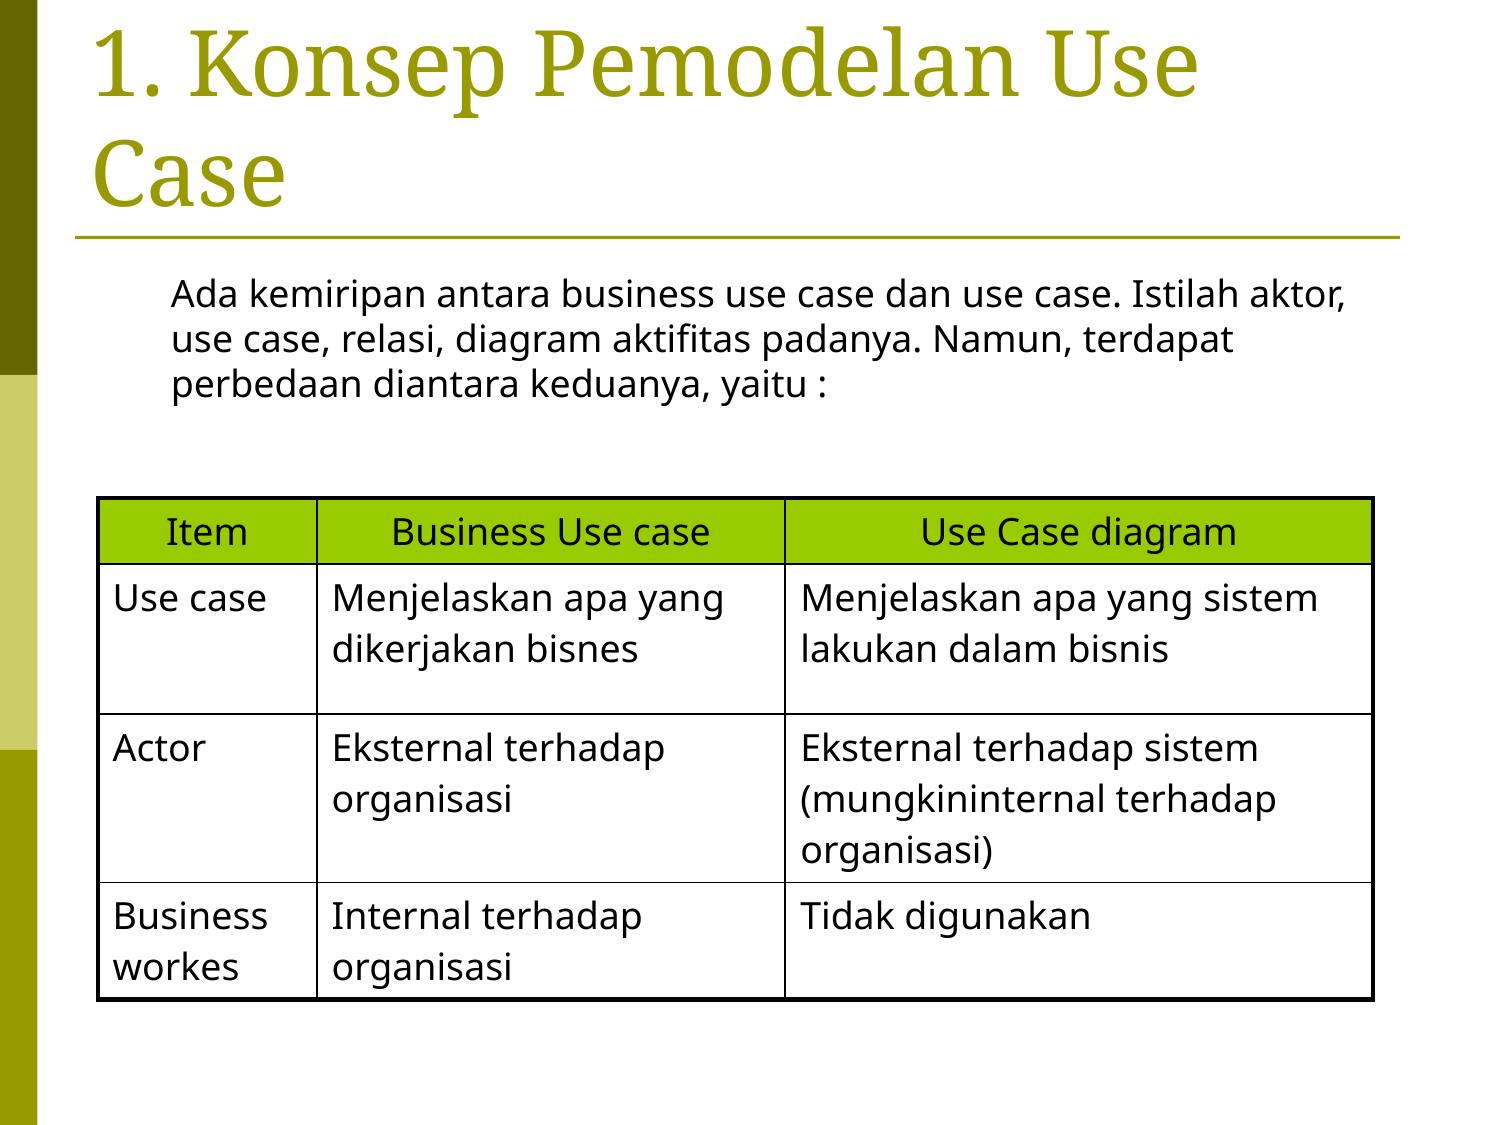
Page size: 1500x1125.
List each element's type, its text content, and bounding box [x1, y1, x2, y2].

table_cell Eksternal terhadap sistem (mungkininternal terhadap organisasi) [786, 715, 1371, 882]
table_cell Eksternal terhadap organisasi [318, 715, 784, 882]
table_cell Business workes [100, 883, 316, 997]
table_header Item [100, 500, 316, 563]
title 1. Konsep Pemodelan Use Case [74, 45, 1426, 233]
table_header Business Use case [318, 500, 784, 563]
list Ada kemiripan antara business use case dan use case. Istilah aktor, use case, relasi, diagram aktifitas padanya. Namun, terdapat perbedaan diantara keduanya, yaitu : [99, 262, 1425, 1006]
table_cell Menjelaskan apa yang dikerjakan bisnes [318, 565, 784, 713]
table_cell Use case [100, 565, 316, 713]
table_cell Internal terhadap organisasi [318, 883, 784, 997]
table_cell Tidak digunakan [786, 883, 1371, 997]
table_cell Actor [100, 715, 316, 882]
table_cell Menjelaskan apa yang sistem lakukan dalam bisnis [786, 565, 1371, 713]
table_header Use Case diagram [786, 500, 1371, 563]
